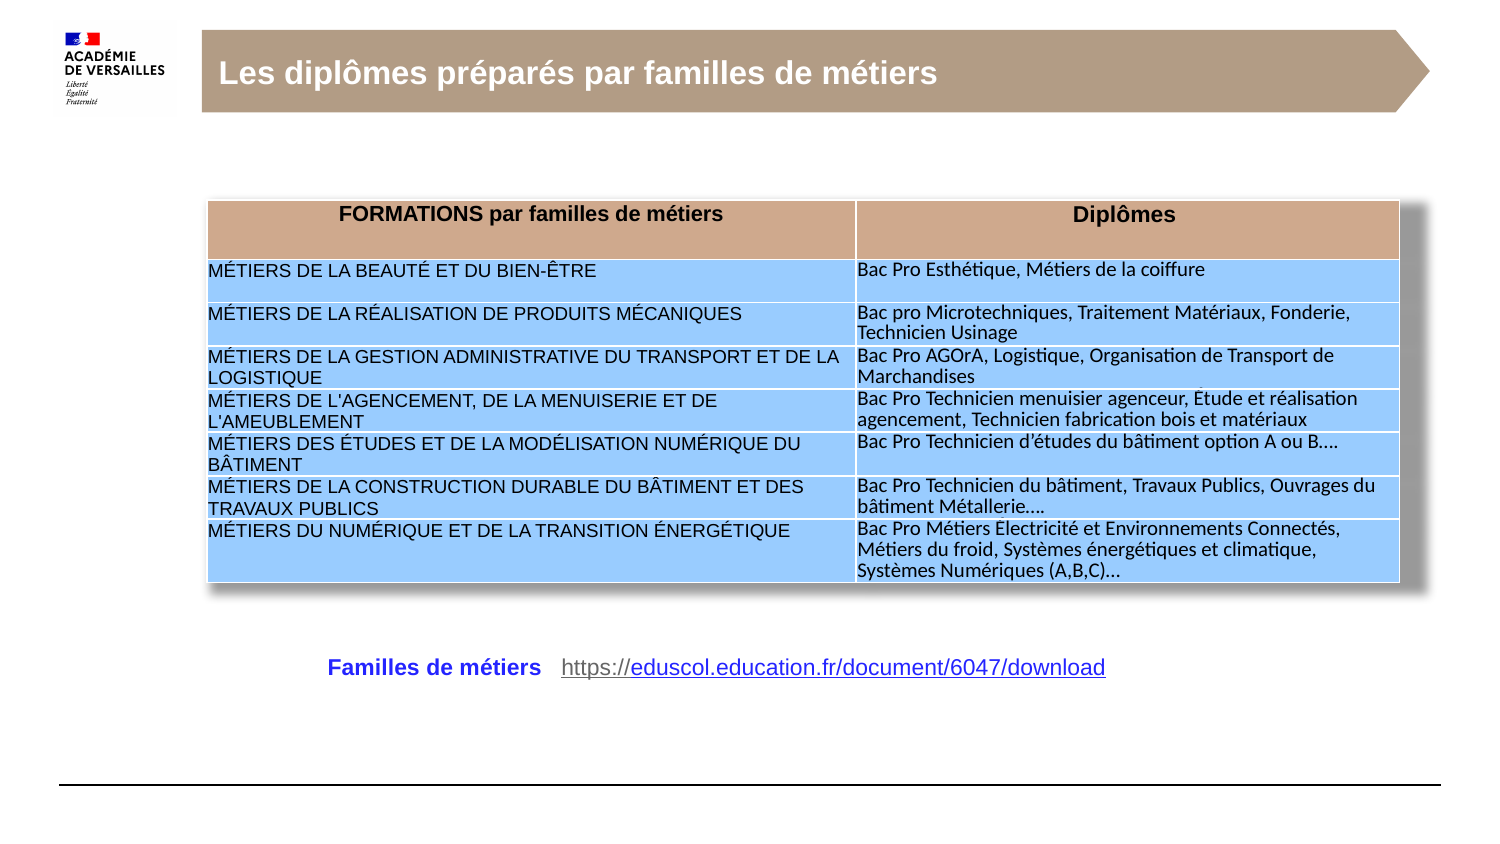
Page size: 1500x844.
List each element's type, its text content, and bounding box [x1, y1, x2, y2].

table_cell Bac Pro Technicien menuisier agenceur, Étude et réalisation agencement, Technicien fabrication bois et matériaux [857, 390, 1399, 431]
table_cell Bac Pro AGOrA, Logistique, Organisation de Transport de Marchandises [857, 347, 1399, 388]
table_cell MÉTIERS DES ÉTUDES ET DE LA MODÉLISATION NUMÉRIQUE DU BÂTIMENT [208, 433, 855, 475]
table_cell MÉTIERS DE LA RÉALISATION DE PRODUITS MÉCANIQUES [208, 303, 855, 345]
picture [53, 20, 177, 117]
text_box Les diplômes préparés par familles de métiers [199, 27, 1432, 115]
table_cell Métiers de l'agencement, de la menuiserie et de l'ameublement [208, 390, 855, 431]
table_header Diplômes [857, 201, 1399, 259]
table_cell MÉTIERS DE LA GESTION ADMINISTRATIVE DU TRANSPORT ET DE LA LOGISTIQUE [208, 347, 855, 388]
table_cell Bac Pro Esthétique, Métiers de la coiffure [857, 260, 1399, 302]
table_cell Bac Pro Technicien du bâtiment, Travaux Publics, Ouvrages du bâtiment Métallerie…. [857, 477, 1399, 518]
table_header FORMATIONS par familles de métiers [208, 201, 855, 259]
table_cell Bac pro Microtechniques, Traitement Matériaux, Fonderie, Technicien Usinage [857, 303, 1399, 345]
text_box Familles de métiers https://eduscol.education.fr/document/6047/download [312, 645, 1364, 688]
table_cell MÉTIERS DU NUMÉRIQUE ET DE LA TRANSITION ÉNERGÉTIQUE [208, 520, 855, 582]
table_cell MÉTIERS DE LA CONSTRUCTION DURABLE DU BÂTIMENT ET DES TRAVAUX PUBLICS [208, 477, 855, 518]
table_cell Bac Pro Technicien d’études du bâtiment option A ou B…. [857, 433, 1399, 475]
table_cell MÉTIERS DE LA BEAUTÉ ET DU BIEN-ÊTRE [208, 260, 855, 302]
table_cell Bac Pro Métiers Électricité et Environnements Connectés, Métiers du froid, Systèmes énergétiques et climatique, Systèmes Numériques (A,B,C)… [857, 520, 1399, 582]
